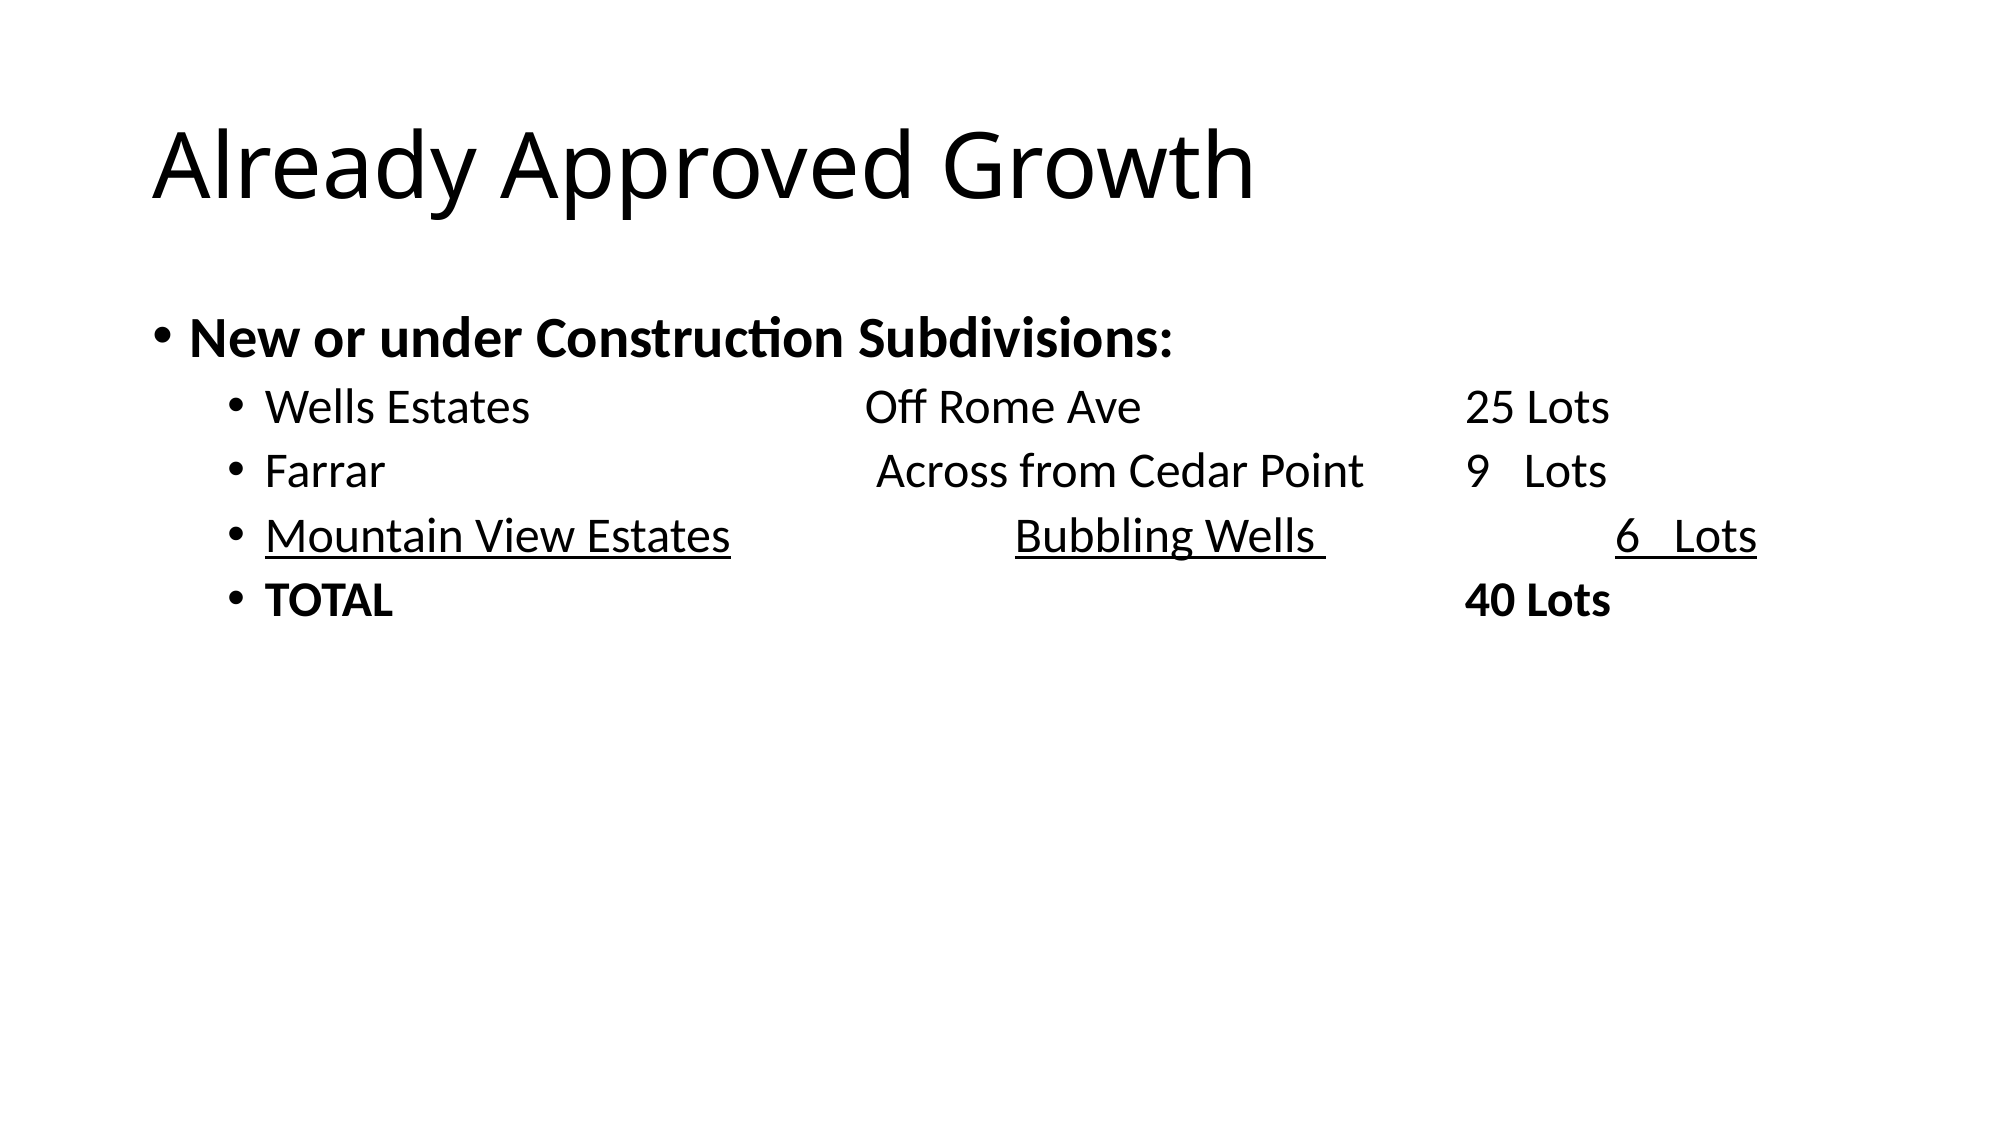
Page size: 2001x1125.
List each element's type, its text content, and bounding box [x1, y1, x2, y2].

title Already Approved Growth [137, 59, 1863, 278]
list New or under Construction Subdivisions: Wells Estates Off Rome Ave 25 Lots Farrar Across from Cedar Point 9 Lots Mountain View Estates Bubbling Wells 6 Lots TOTAL 40 Lots [137, 299, 1863, 681]
